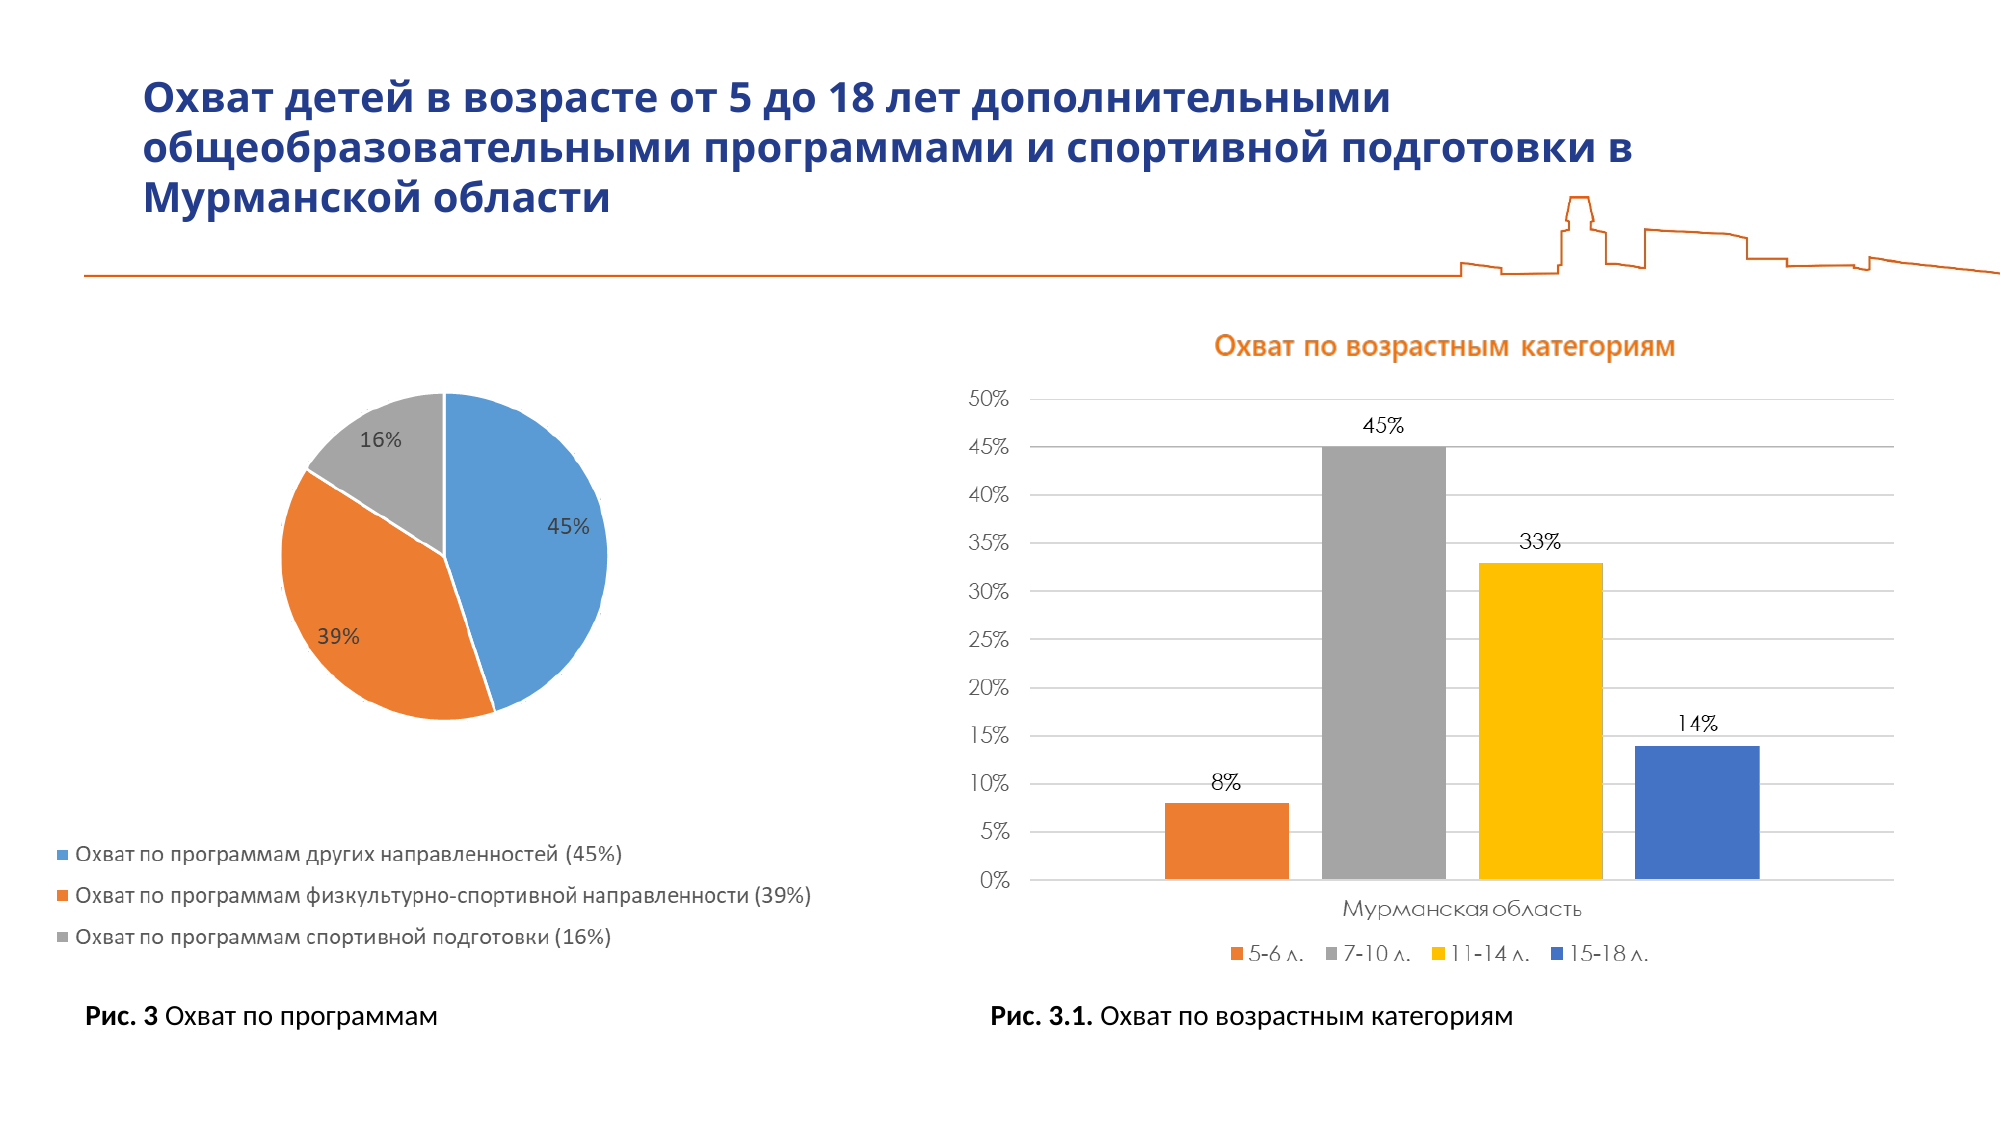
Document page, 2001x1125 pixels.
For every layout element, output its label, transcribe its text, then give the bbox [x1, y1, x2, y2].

text_box Охват детей в возрасте от 5 до 18 лет дополнительными общеобразовательными программами и спортивной подготовки в Мурманской области [127, 63, 1825, 196]
picture [0, 304, 867, 966]
picture [954, 317, 1916, 984]
text_box Рис. 3.1. Охват по возрастным категориям [975, 988, 1583, 1039]
text_box Рис. 3 Охват по программам [70, 988, 605, 1039]
picture [84, 196, 2000, 278]
